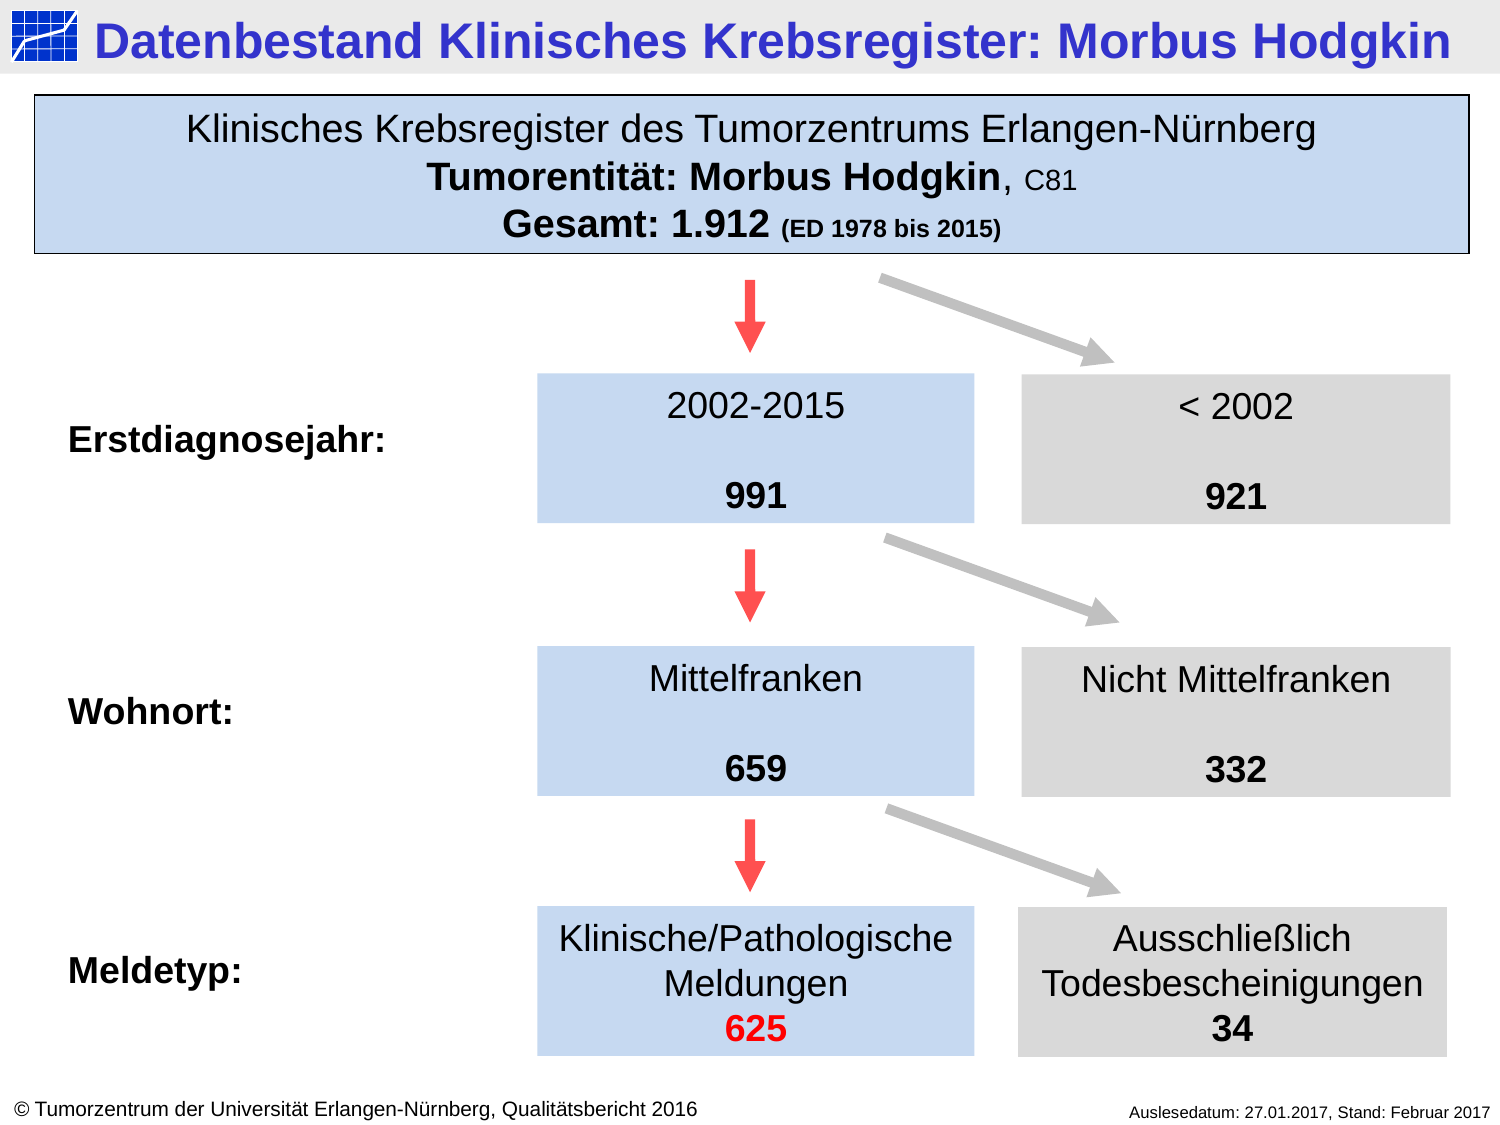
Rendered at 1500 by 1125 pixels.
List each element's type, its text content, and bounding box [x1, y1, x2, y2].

text_box [743, 819, 757, 893]
text_box Klinische/Pathologische Meldungen 625 [537, 906, 975, 1056]
text_box [743, 279, 757, 353]
text_box Wohnort: [53, 679, 467, 739]
text_box [879, 277, 1115, 365]
text_box © Tumorzentrum der Universität Erlangen-Nürnberg, Qualitätsbericht 2016 [0, 1088, 786, 1125]
text_box [884, 537, 1120, 625]
text_box [743, 549, 757, 623]
text_box Ausschließlich Todesbescheinigungen 34 [1018, 907, 1447, 1057]
text_box Auslesedatum: 27.01.2017, Stand: Februar 2017 [998, 1094, 1500, 1125]
text_box Erstdiagnosejahr: [53, 407, 467, 468]
text_box < 2002 921 [1021, 374, 1451, 525]
text_box 2002-2015 991 [537, 373, 975, 524]
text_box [0, 0, 90, 75]
text_box Klinisches Krebsregister des Tumorzentrums Erlangen-Nürnberg Tumorentität: Morbus Hodgkin, C81 Gesamt: 1.912 (ED 1978 bis 2015) [34, 95, 1470, 254]
text_box Nicht Mittelfranken 332 [1021, 647, 1451, 797]
text_box Meldetyp: [53, 939, 467, 999]
text_box [886, 808, 1122, 895]
text_box Mittelfranken 659 [537, 646, 975, 796]
text_box Datenbestand Klinisches Krebsregister: Morbus Hodgkin [92, 2, 1500, 75]
